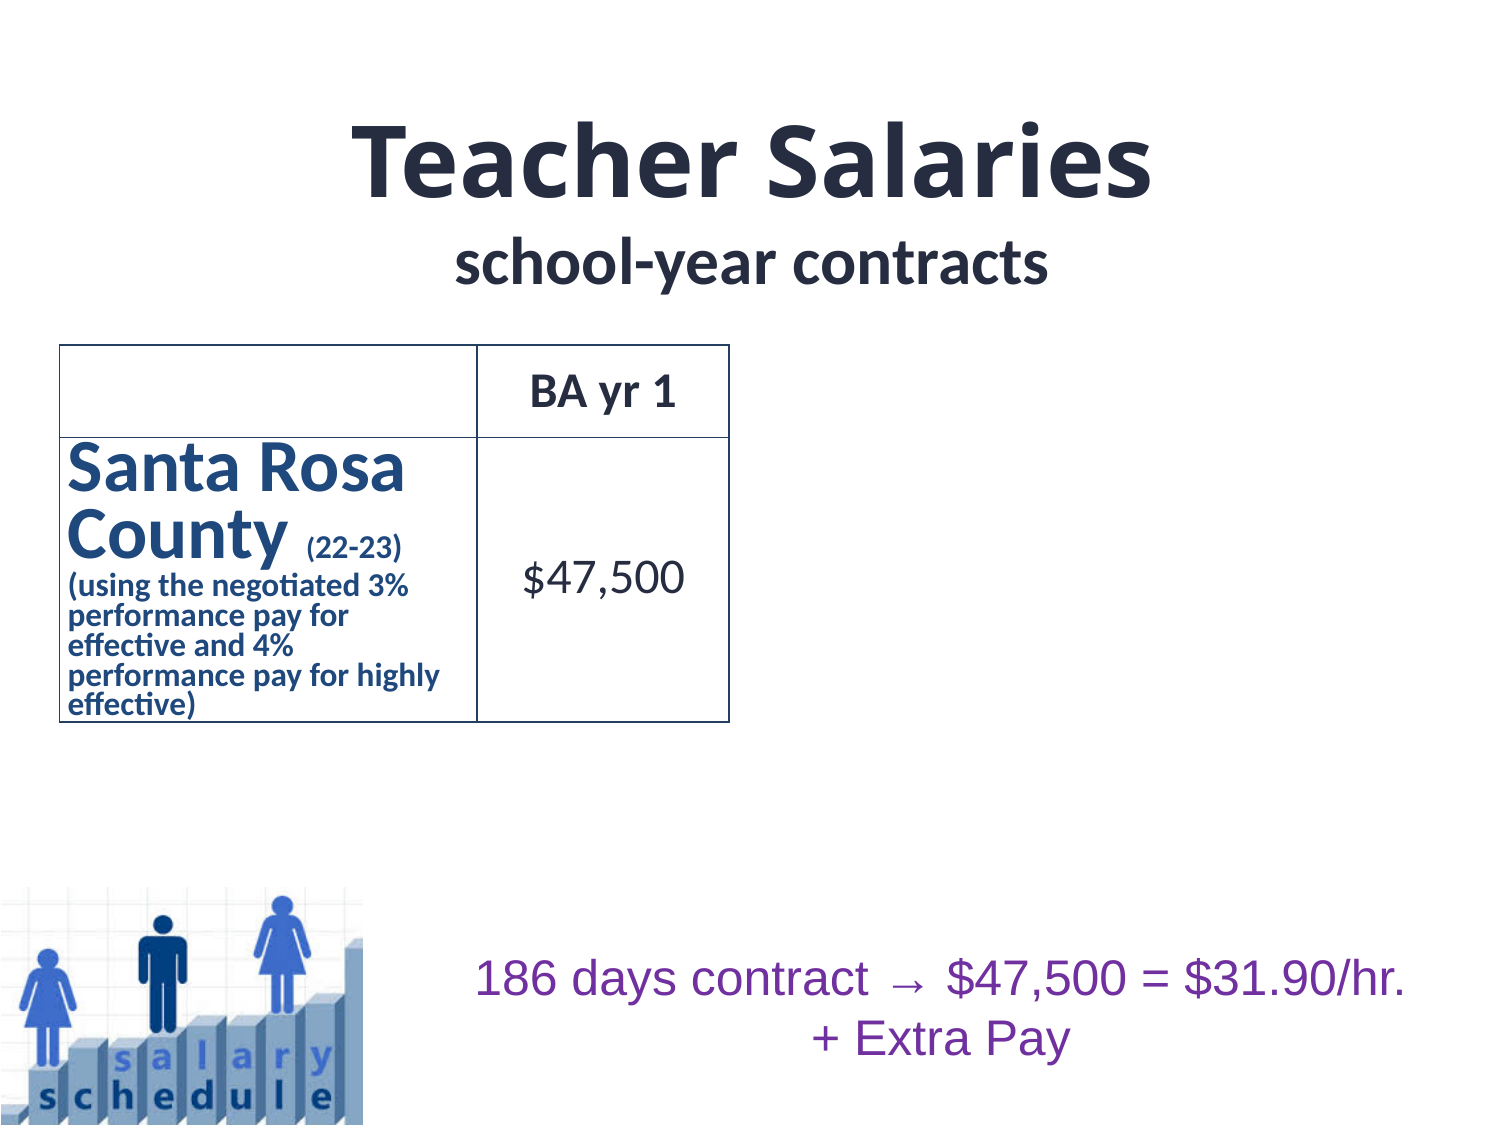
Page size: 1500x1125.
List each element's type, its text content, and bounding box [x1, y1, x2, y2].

table_cell $47,500 [478, 438, 728, 721]
title Teacher Salaries school-year contracts [1, 73, 1500, 324]
text_box 186 days contract → $47,500 = $31.90/hr. + Extra Pay [432, 938, 1450, 1125]
table_cell Santa Rosa County (22-23) (using the negotiated 3% performance pay for effective and 4% performance pay for highly effective) [60, 438, 476, 721]
picture [1, 887, 363, 1125]
table_header BA yr 1 [478, 346, 728, 437]
table_header [60, 346, 476, 437]
